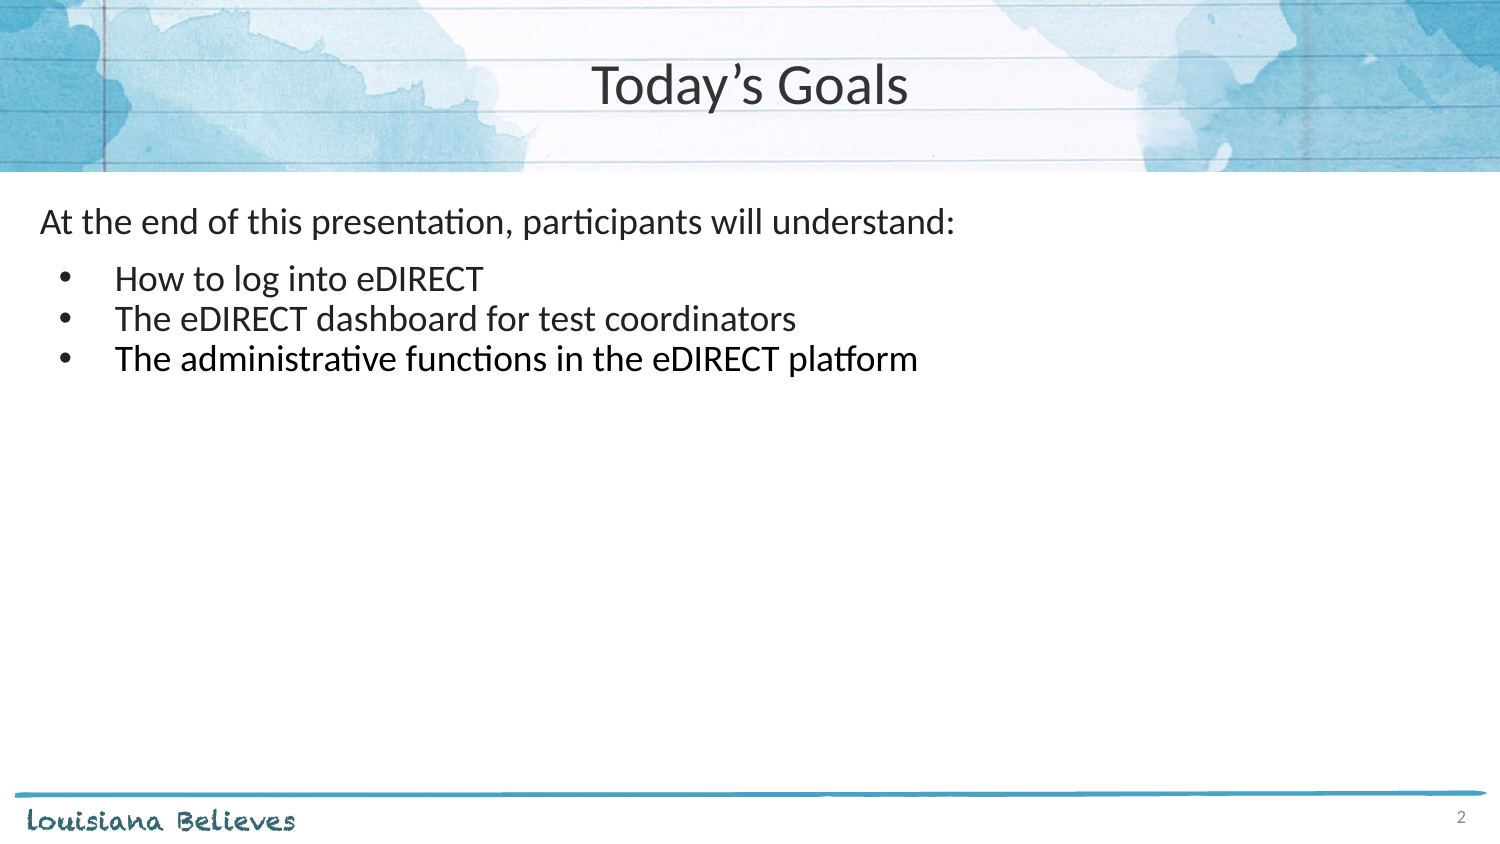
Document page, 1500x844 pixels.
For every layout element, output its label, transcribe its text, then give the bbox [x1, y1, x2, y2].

picture [0, 786, 1500, 844]
list At the end of this presentation, participants will understand: How to log into eDIRECT The eDIRECT dashboard for test coordinators The administrative functions in the eDIRECT platform [24, 187, 1475, 769]
title Today’s Goals [0, 0, 1500, 172]
